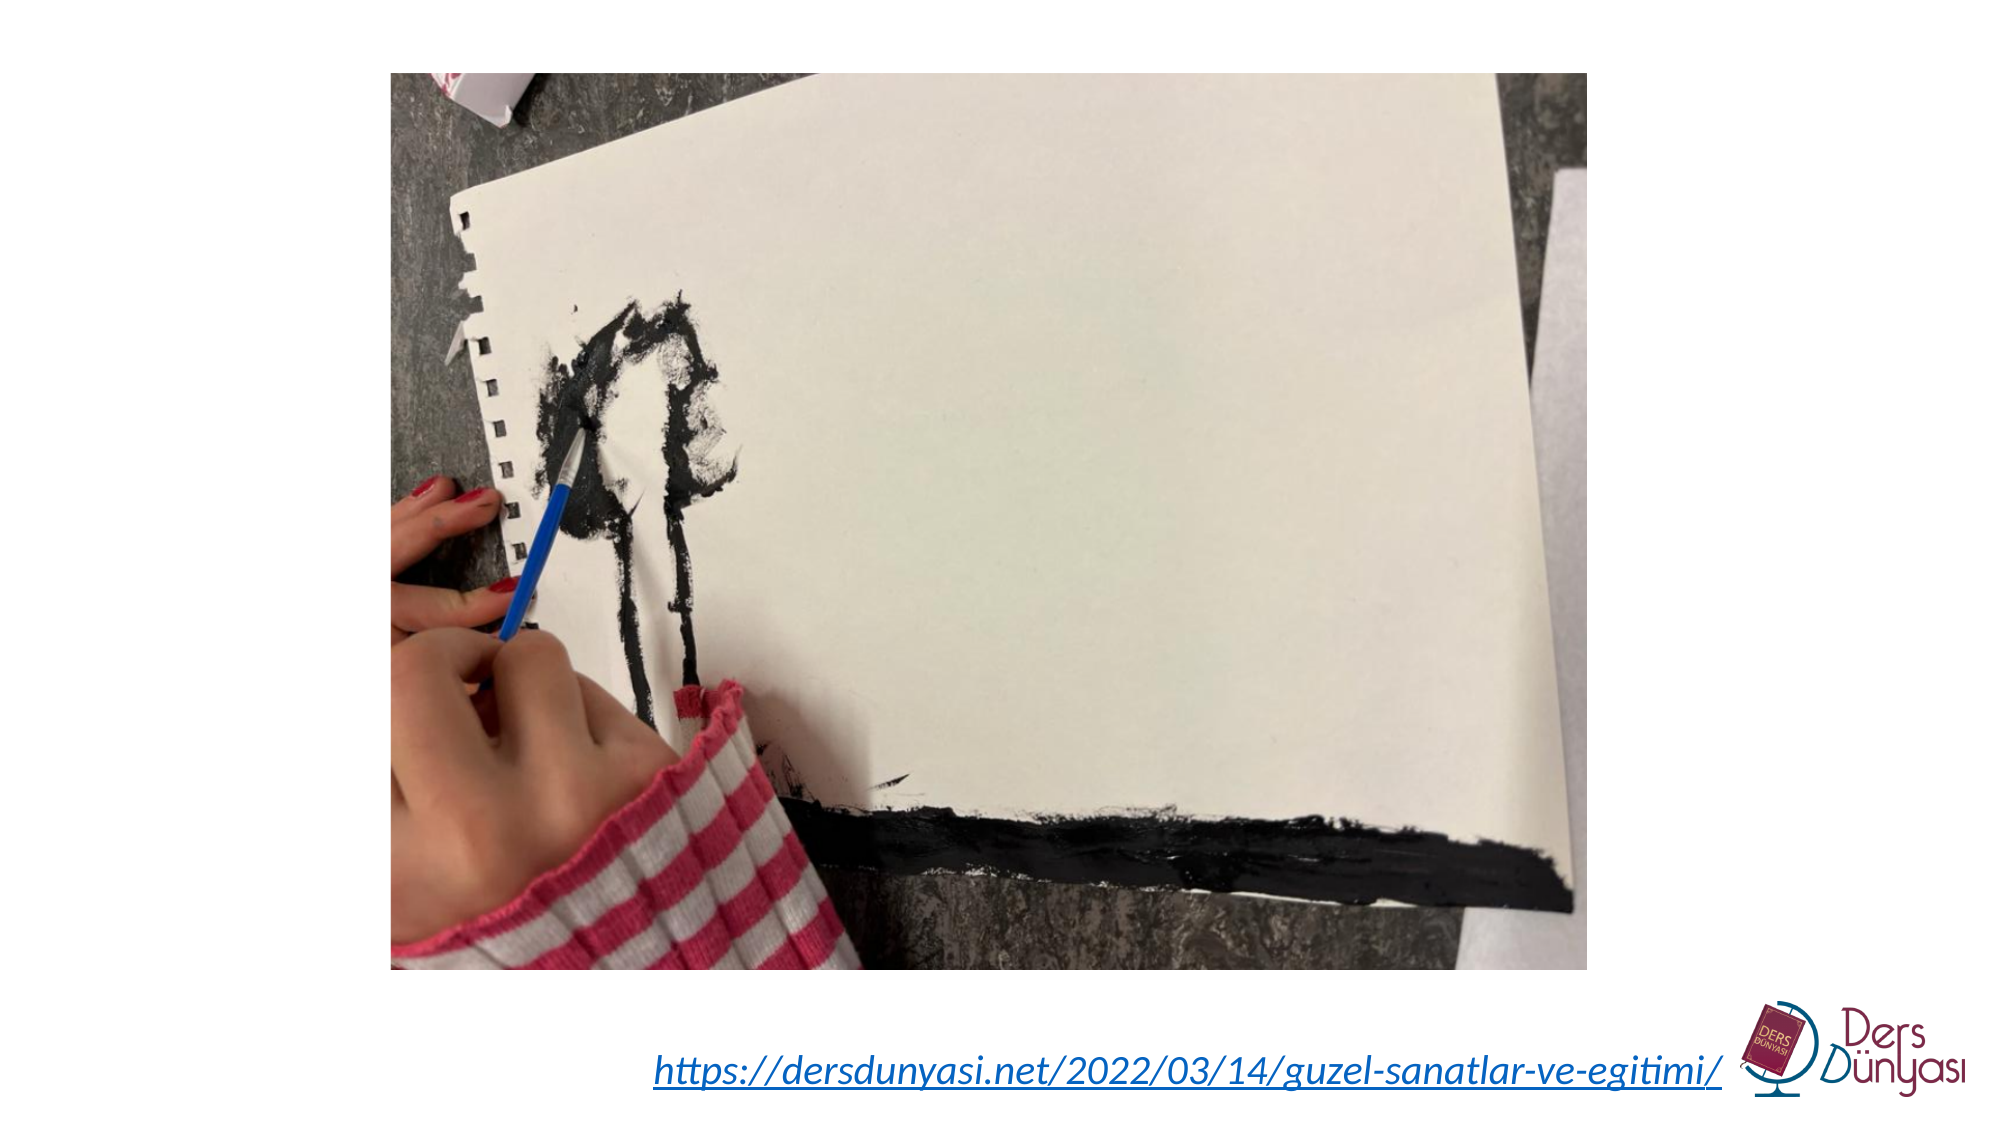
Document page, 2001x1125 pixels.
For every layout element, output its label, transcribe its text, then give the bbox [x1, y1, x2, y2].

text_box https://dersdunyasi.net/2022/03/14/guzel-sanatlar-ve-egitimi/ [1437, 1035, 1783, 1101]
picture [392, 0, 1586, 1119]
picture [1779, 1001, 1965, 1097]
picture [1740, 1001, 1814, 1097]
